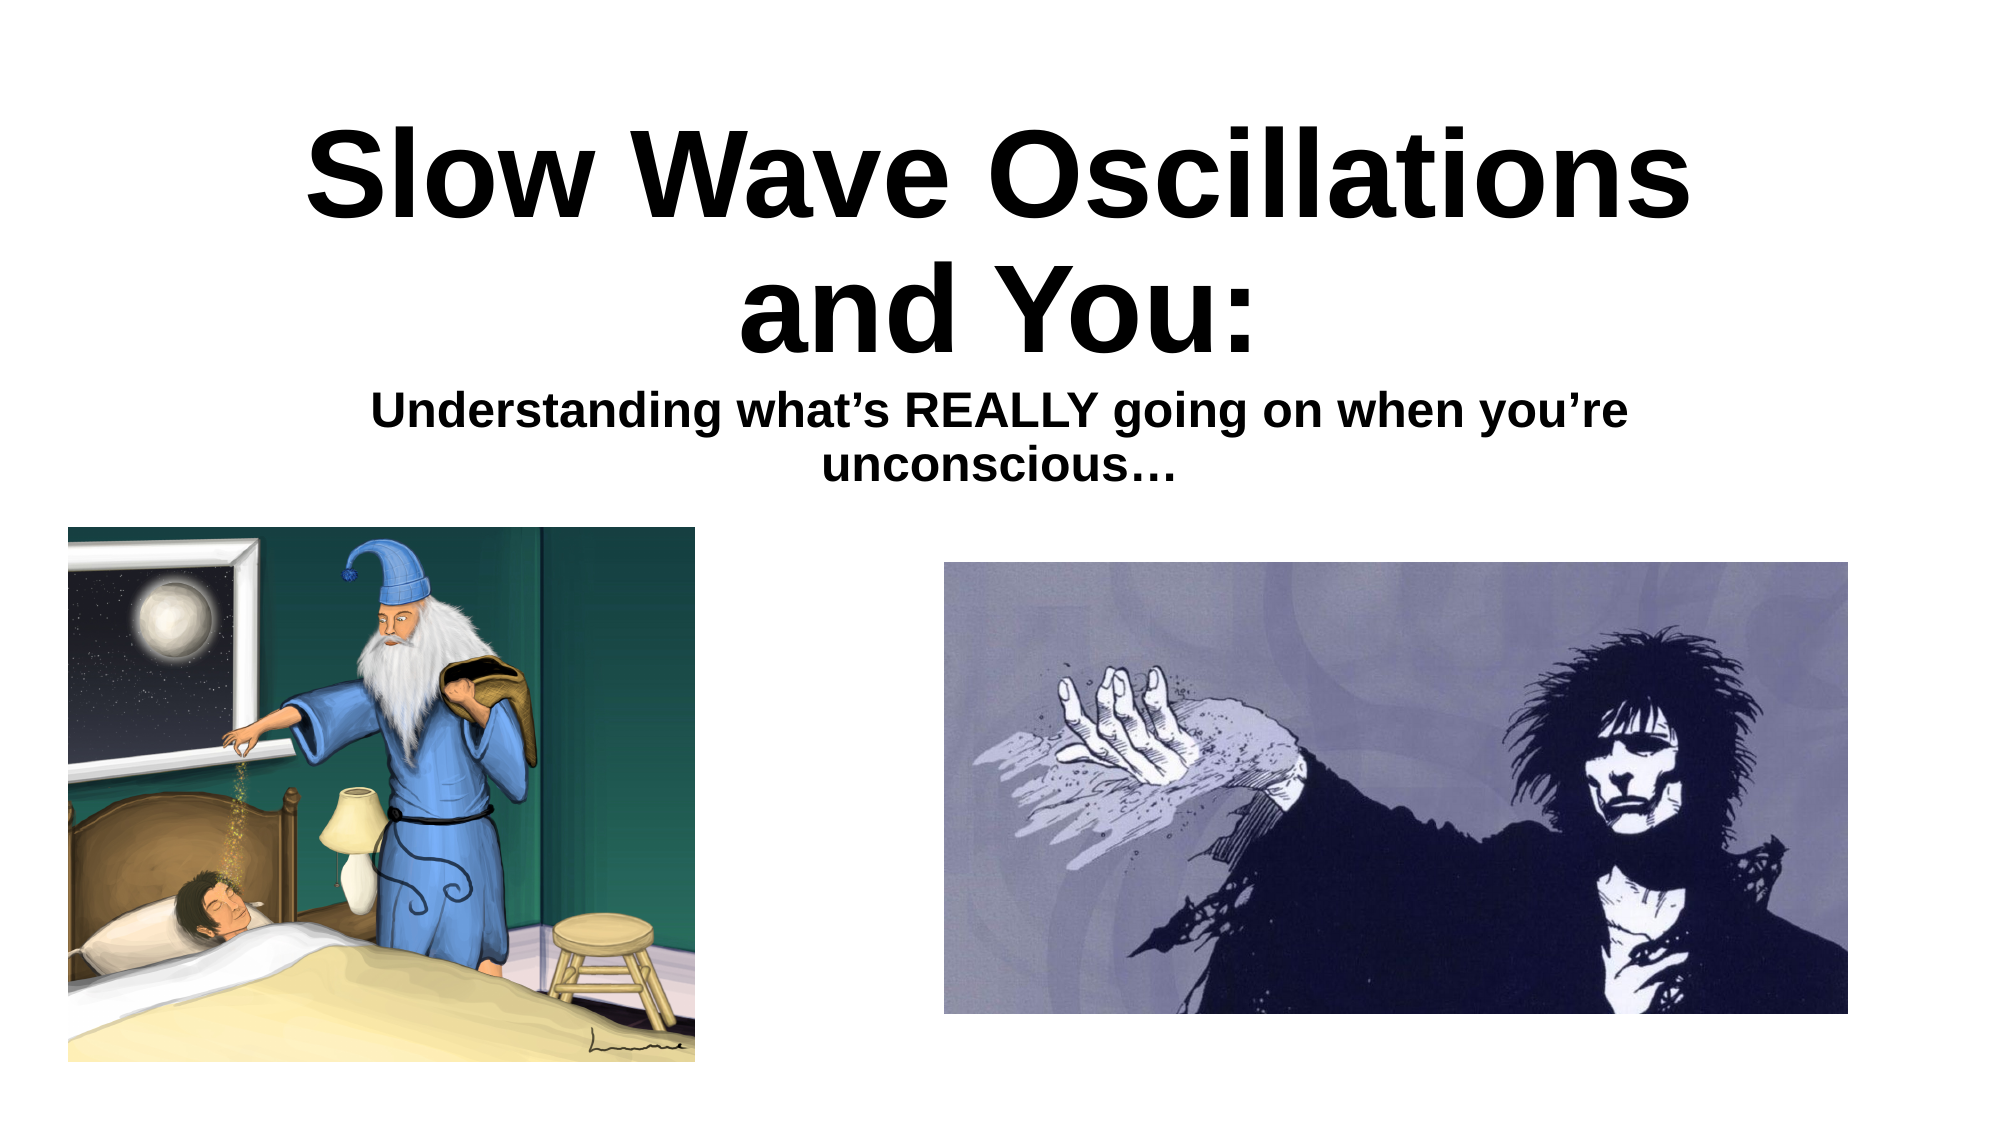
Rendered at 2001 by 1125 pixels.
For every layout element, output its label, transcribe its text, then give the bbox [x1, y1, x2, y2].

title Slow Wave Oscillations and You: [249, 63, 1750, 376]
picture [944, 562, 1848, 1014]
picture [68, 527, 695, 1062]
subtitle Understanding what’s REALLY going on when you’re unconscious… [249, 376, 1750, 649]
